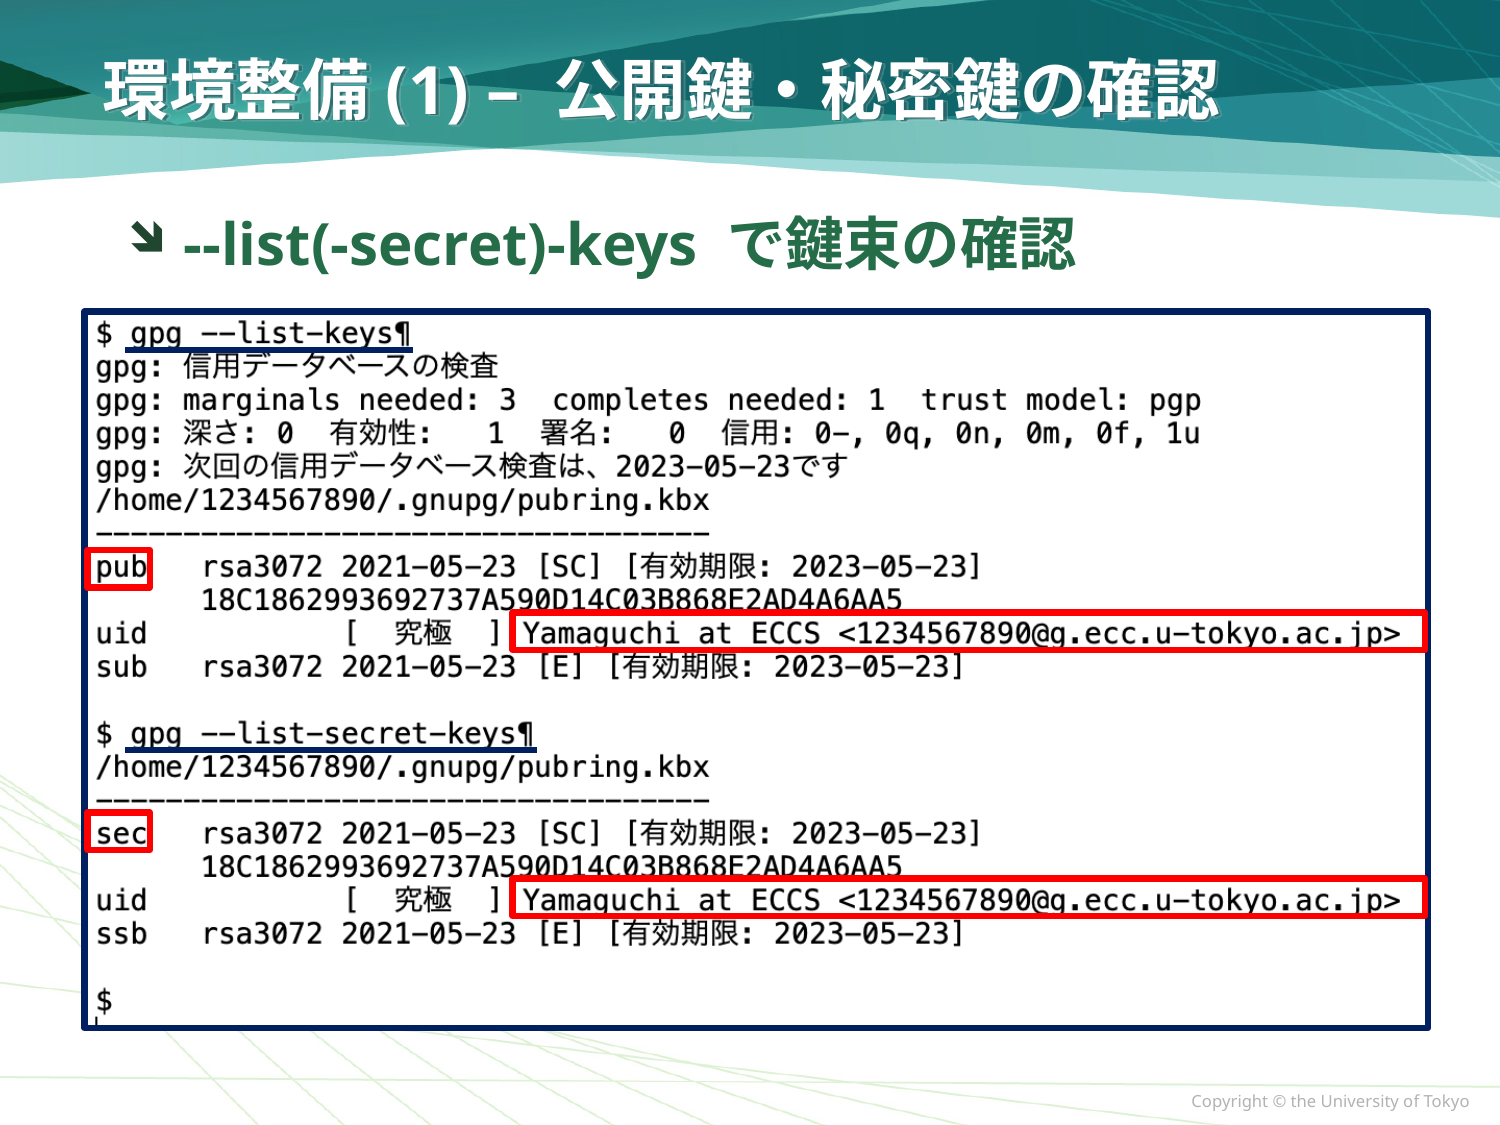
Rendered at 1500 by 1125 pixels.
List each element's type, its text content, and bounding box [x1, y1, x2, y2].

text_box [87, 314, 1426, 1026]
list --list(-secret)-keys で鍵束の確認 [112, 200, 1450, 300]
picture [0, 0, 1500, 1125]
title 環境整備(1) – 公開鍵・秘密鍵の確認 [87, 41, 1450, 135]
